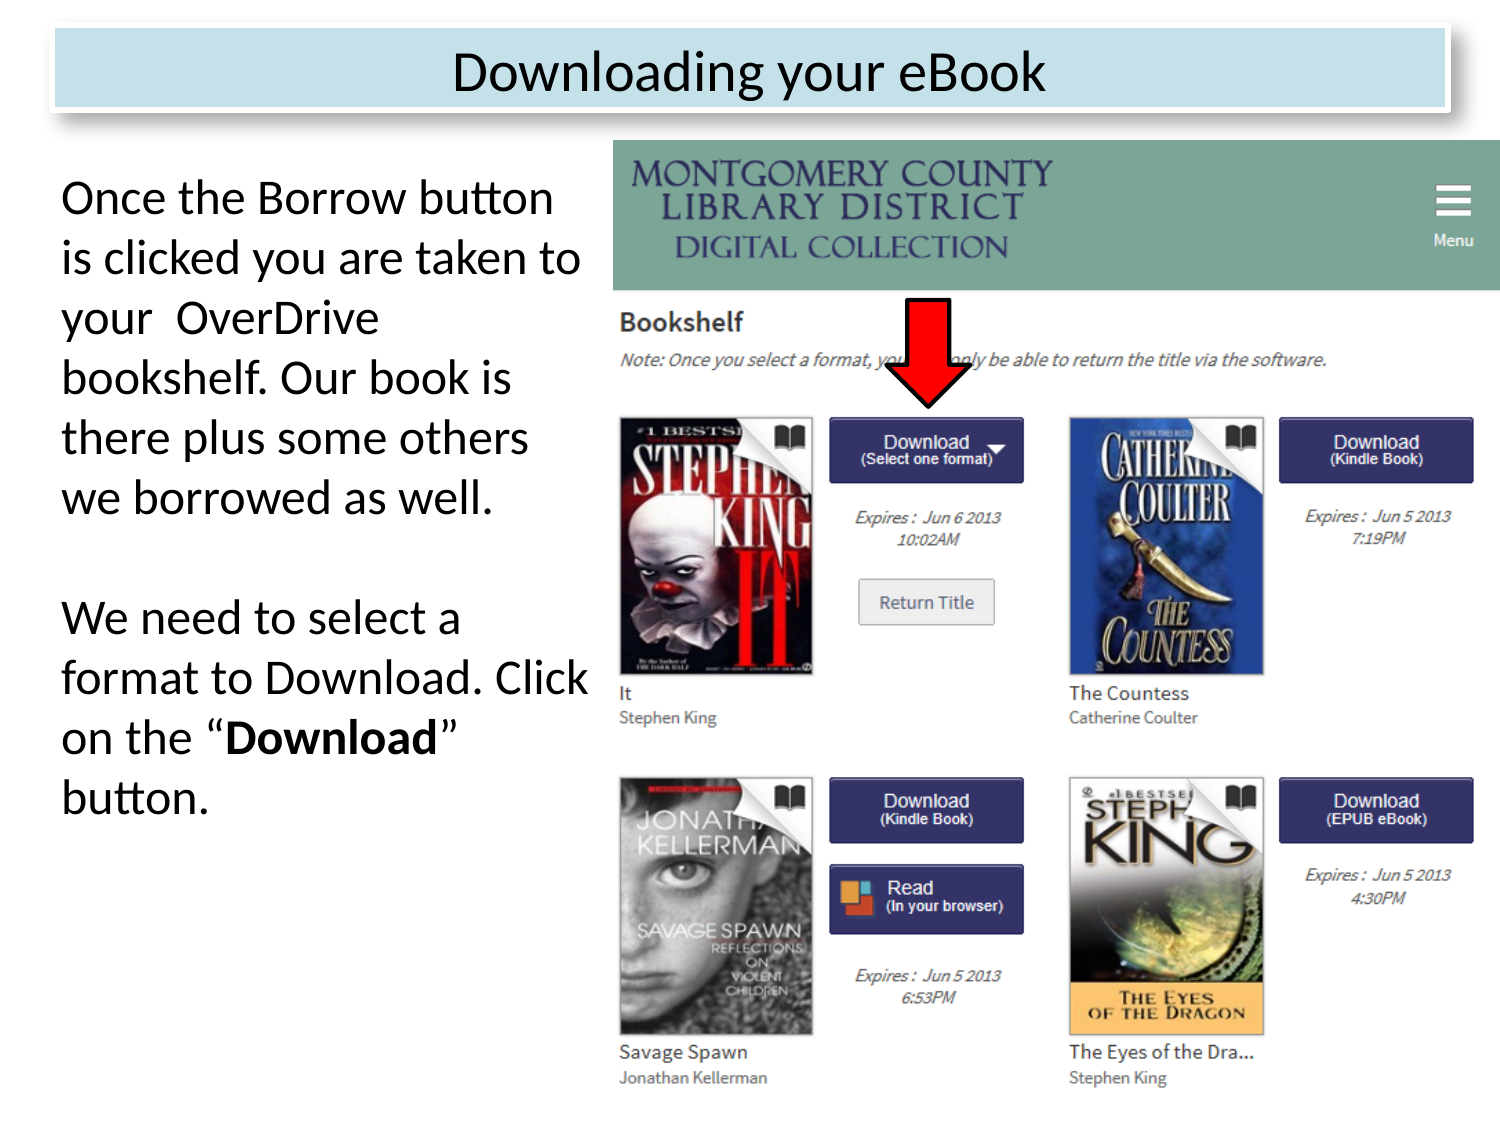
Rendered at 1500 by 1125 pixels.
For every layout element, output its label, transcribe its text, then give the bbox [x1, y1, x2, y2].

text_box Once the Borrow button is clicked you are taken to your OverDrive bookshelf. Our book is there plus some others we borrowed as well. We need to select a format to Download. Click on the “Download” button. [46, 156, 610, 832]
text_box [613, 140, 1500, 1104]
text_box Downloading your eBook [49, 22, 1451, 113]
